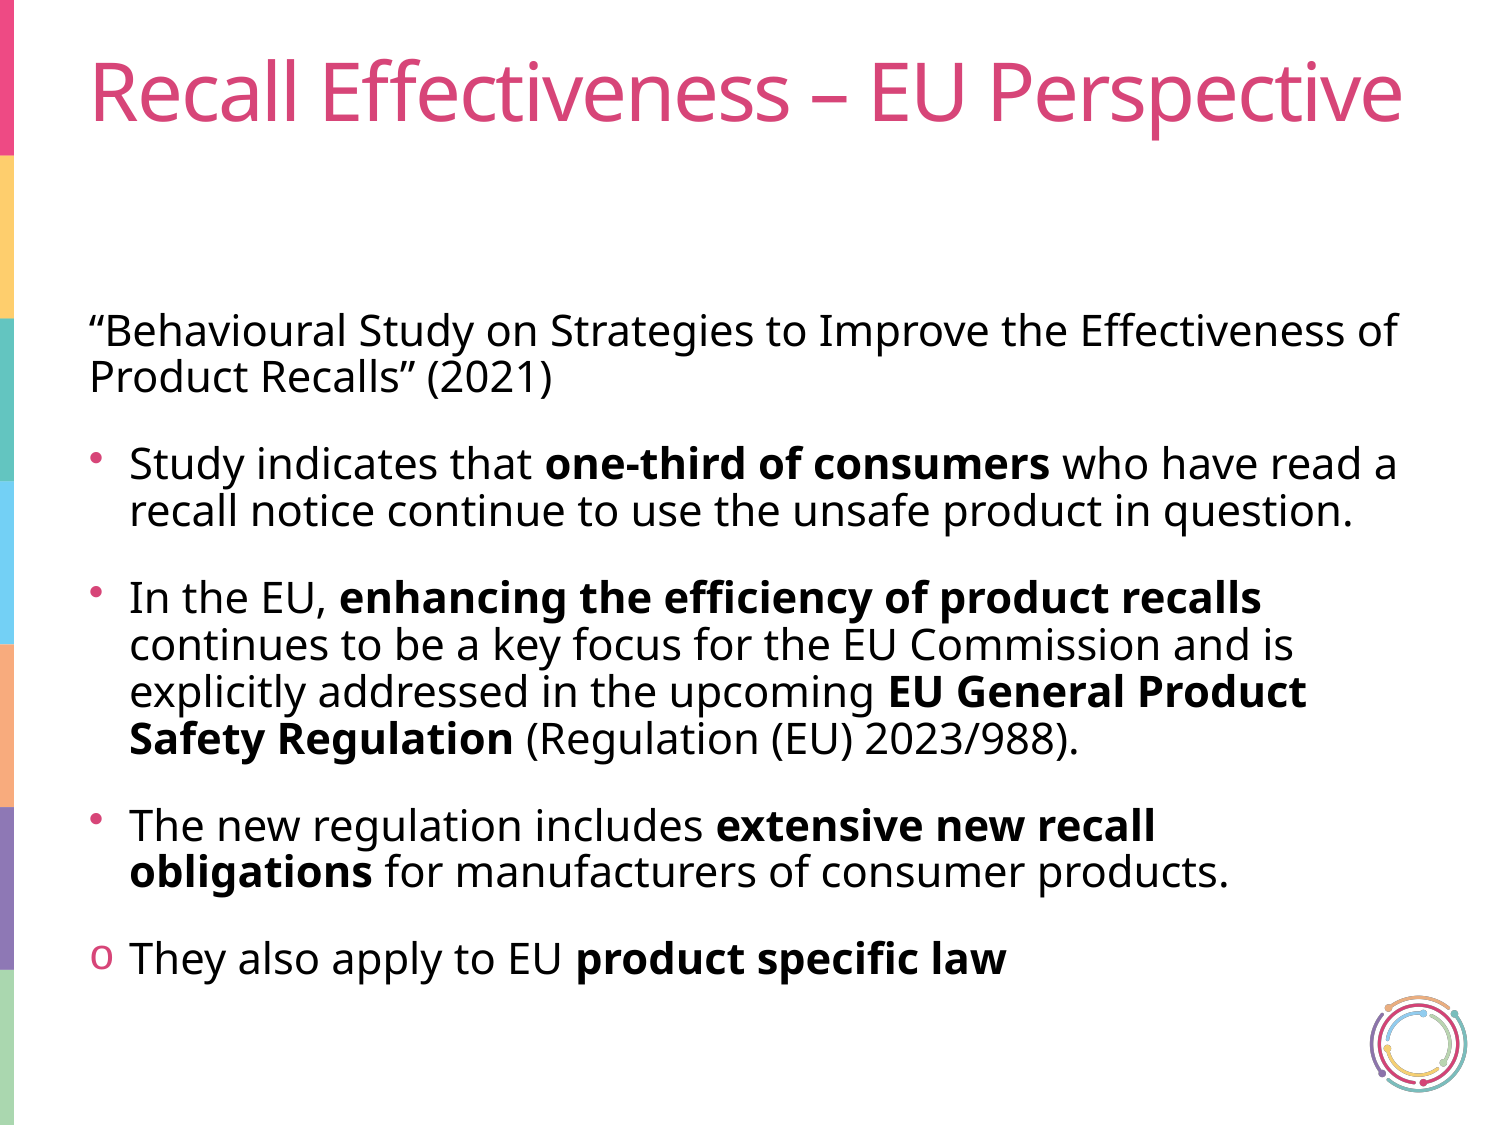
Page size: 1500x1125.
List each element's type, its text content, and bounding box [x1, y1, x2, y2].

picture [1348, 974, 1489, 1115]
list “Behavioural Study on Strategies to Improve the Effectiveness of Product Recalls” (2021) Study indicates that one-third of consumers who have read a recall notice continue to use the unsafe product in question. In the EU, enhancing the efficiency of product recalls continues to be a key focus for the EU Commission and is explicitly addressed in the upcoming EU General Product Safety Regulation (Regulation (EU) 2023/988). The new regulation includes extensive new recall obligations for manufacturers of consumer products. They also apply to EU product specific law [80, 299, 1420, 1004]
title Recall Effectiveness – EU Perspective [80, 50, 1420, 169]
picture [0, 0, 15, 1125]
